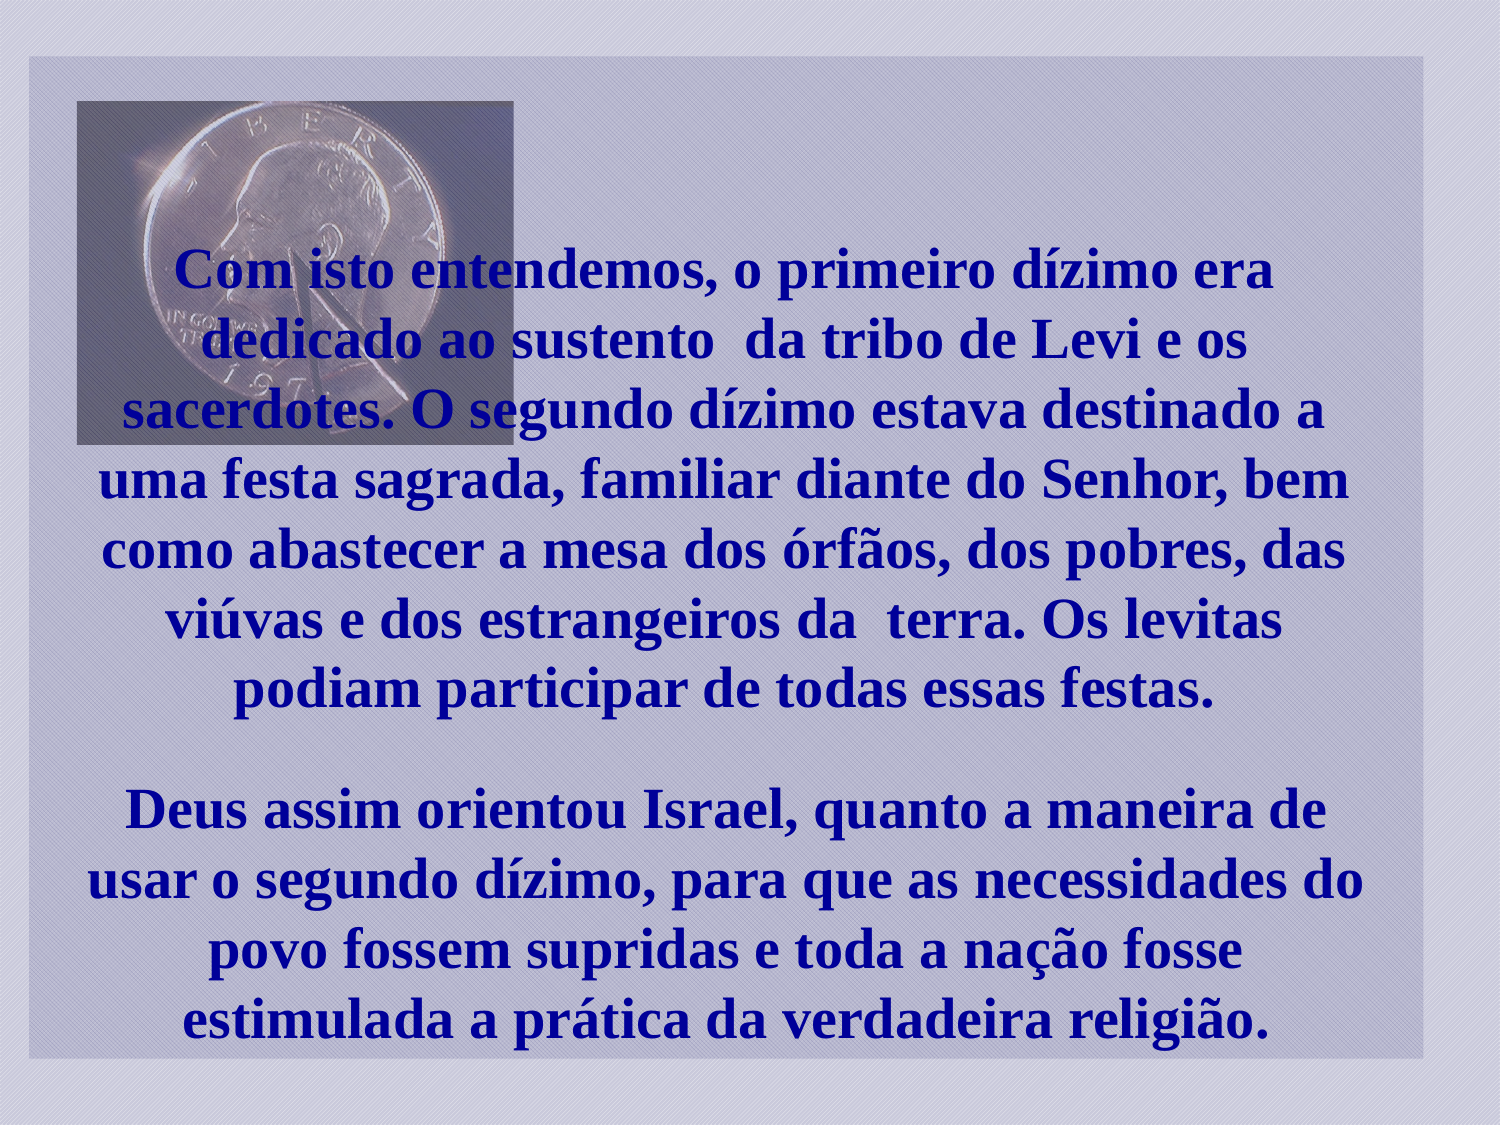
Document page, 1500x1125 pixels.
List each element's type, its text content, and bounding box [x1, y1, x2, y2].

text_box Deus assim orientou Israel, quanto a maneira de usar o segundo dízimo, para que as necessidades do povo fossem supridas e toda a nação fosse estimulada a prática da verdadeira religião. [53, 763, 1400, 1058]
text_box Com isto entendemos, o primeiro dízimo era dedicado ao sustento da tribo de Levi e os sacerdotes. O segundo dízimo estava destinado a uma festa sagrada, familiar diante do Senhor, bem como abastecer a mesa dos órfãos, dos pobres, das viúvas e dos estrangeiros da terra. Os levitas podiam participar de todas essas festas. [53, 222, 1396, 727]
